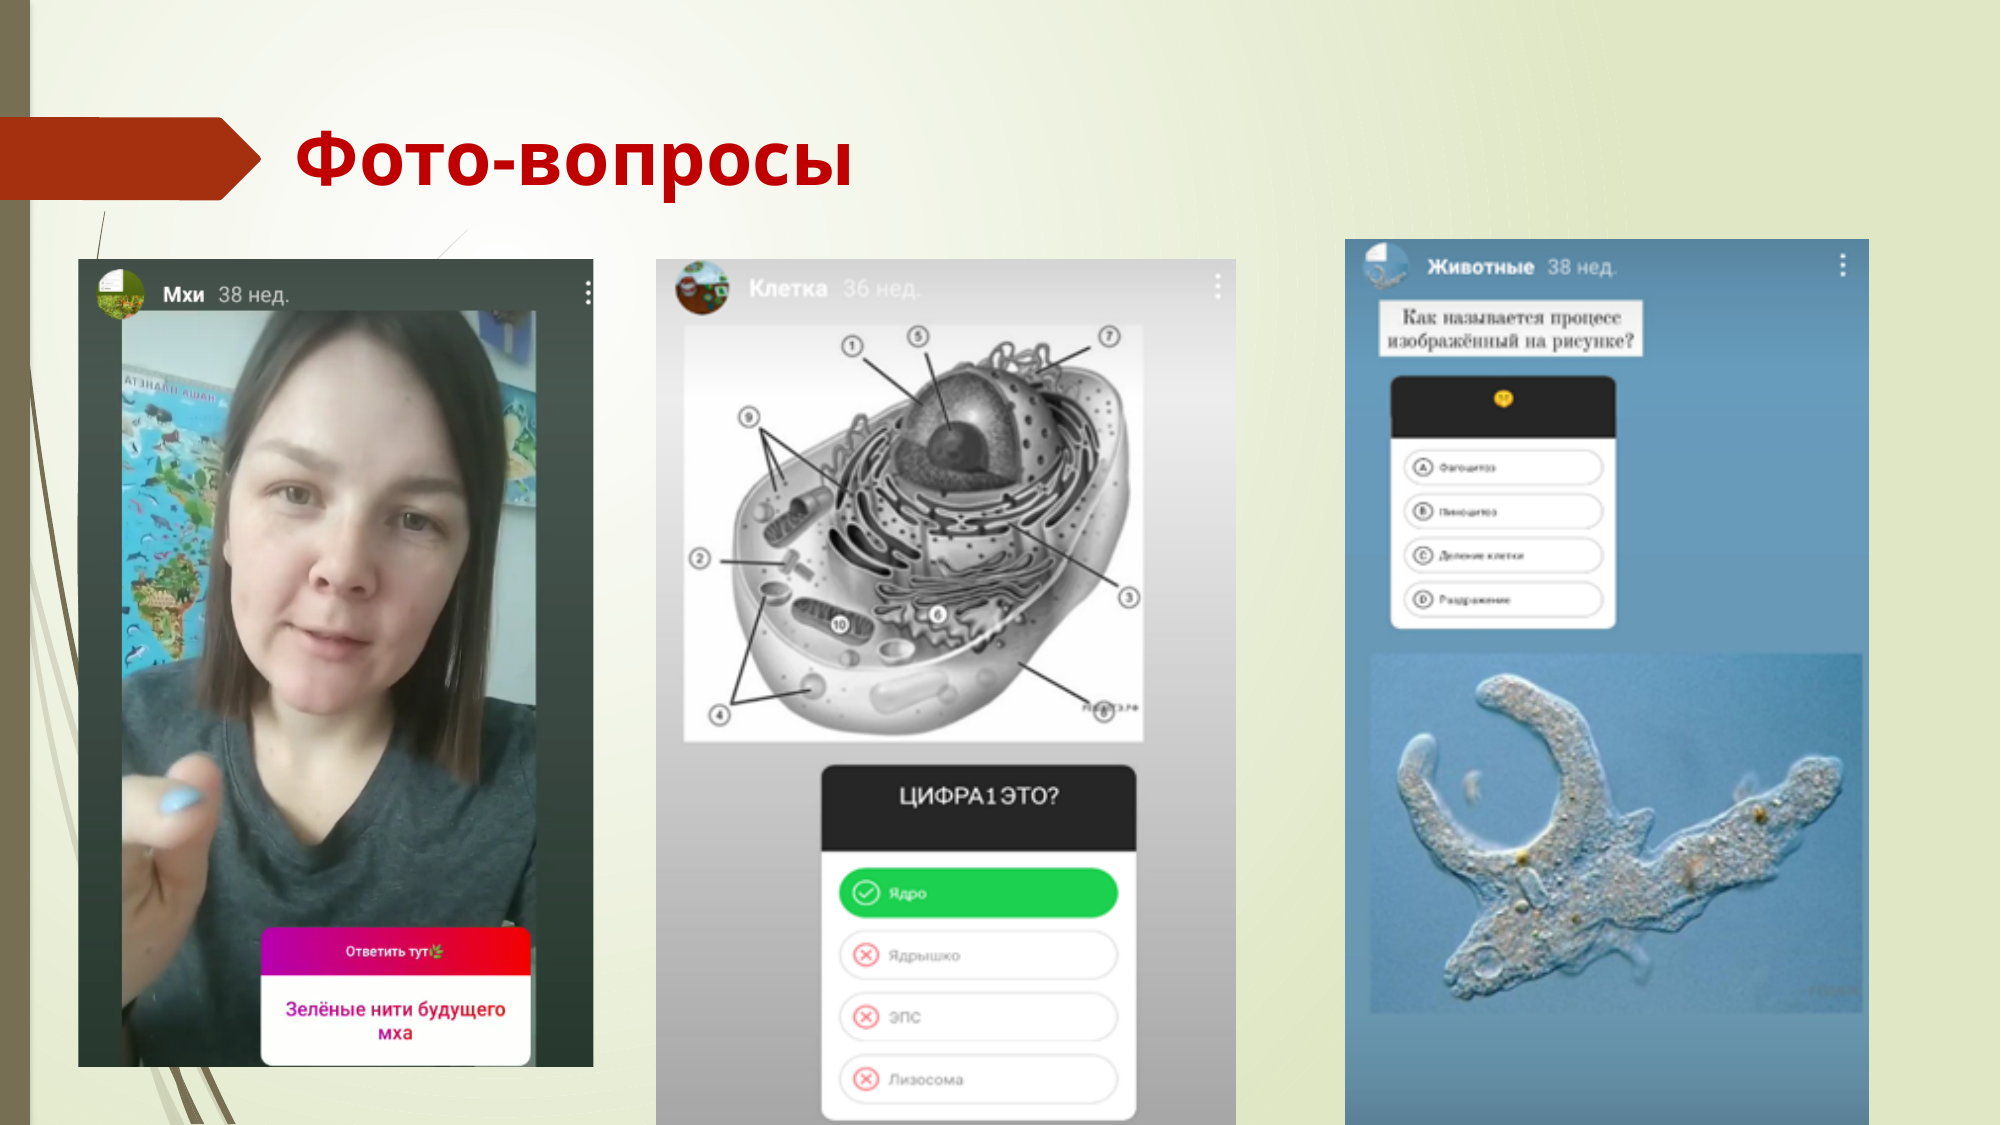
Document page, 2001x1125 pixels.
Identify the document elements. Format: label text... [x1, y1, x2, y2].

picture [77, 259, 594, 1067]
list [656, 259, 1236, 1125]
picture [1345, 239, 1869, 1125]
title Фото-вопросы [279, 102, 1742, 313]
